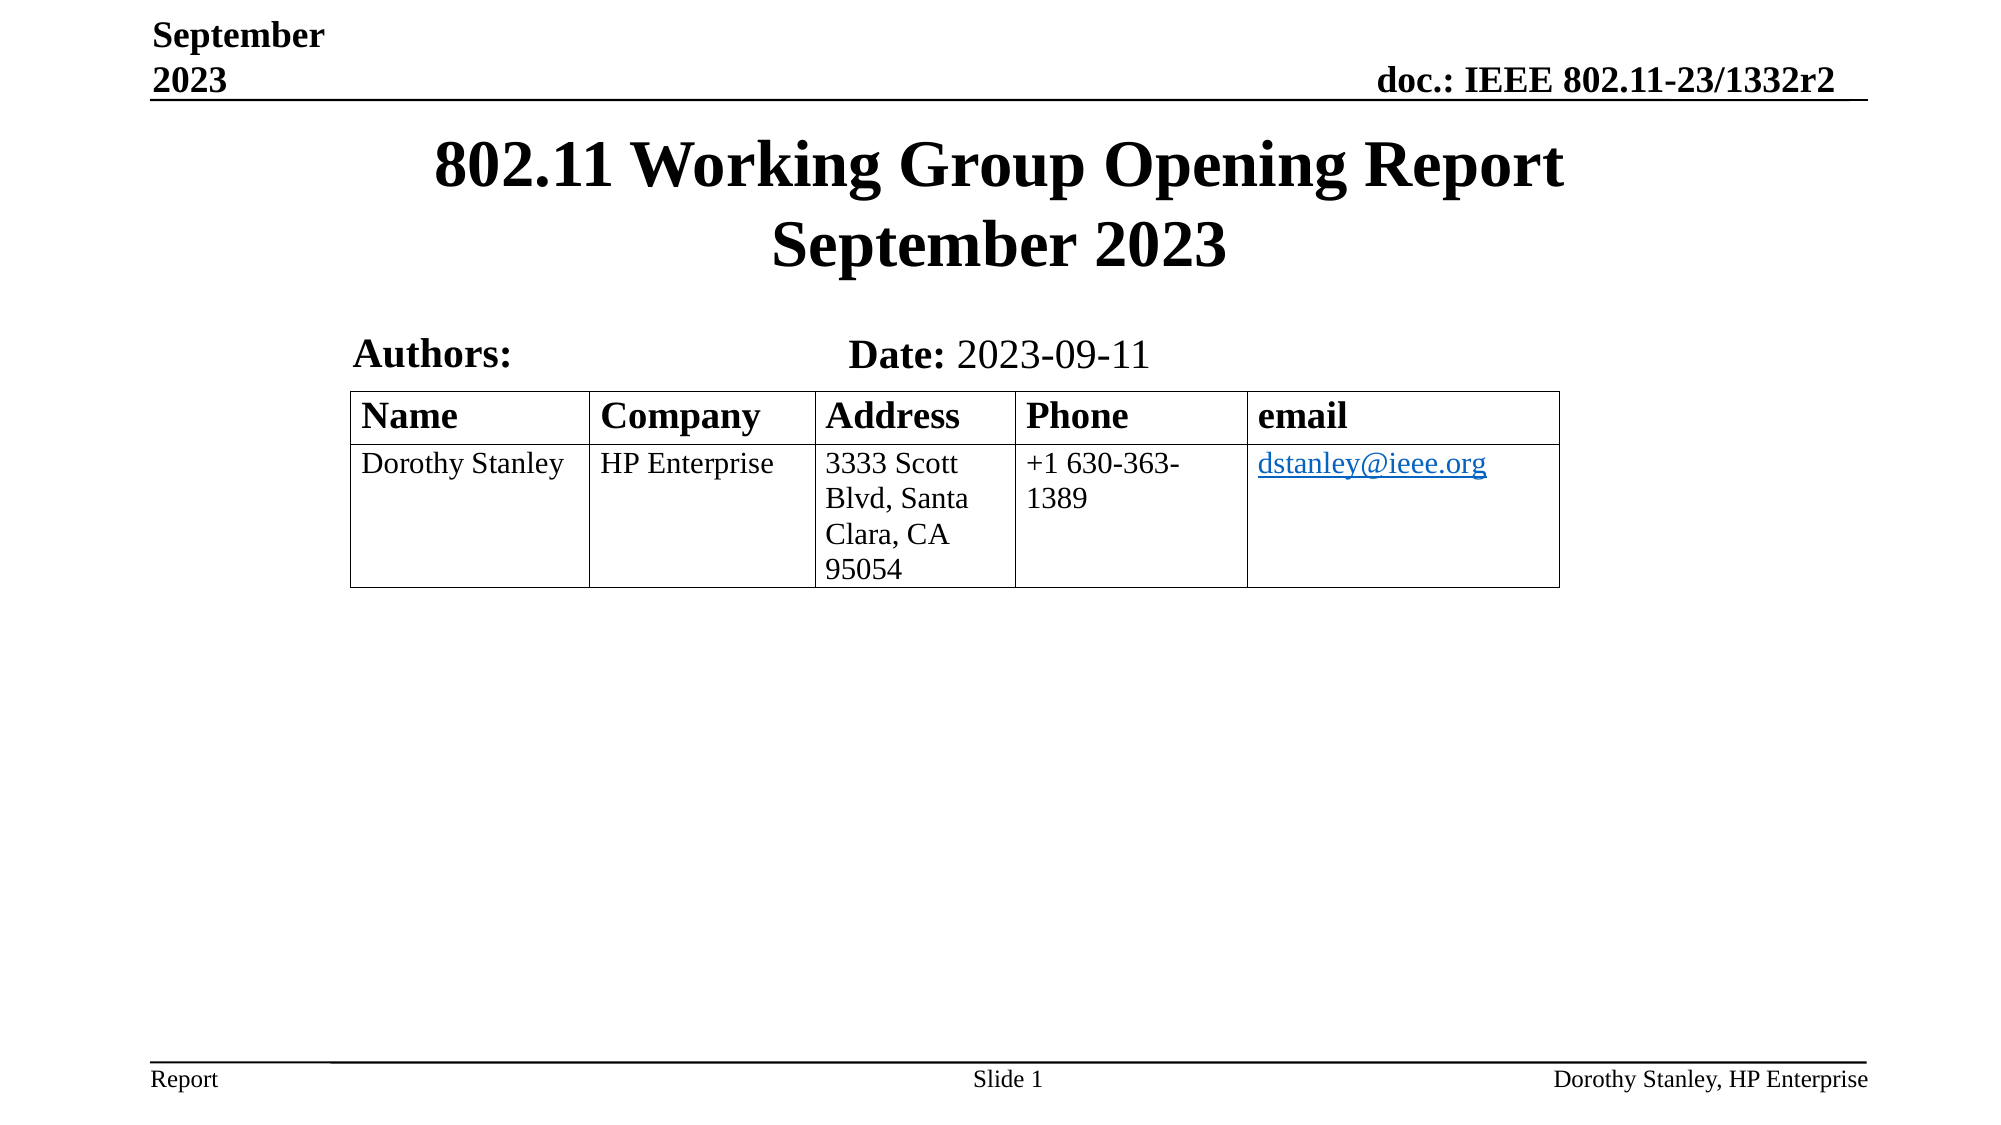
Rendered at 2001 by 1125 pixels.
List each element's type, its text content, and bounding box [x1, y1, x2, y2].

title 802.11 Working Group Opening Report September 2023 [150, 112, 1850, 288]
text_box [336, 391, 1593, 813]
text_box Authors: [337, 318, 575, 381]
list Date: 2023-09-11 [150, 324, 1850, 1000]
slide_number Slide 1 [964, 1061, 1053, 1093]
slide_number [152, 54, 406, 101]
footer Dorothy Stanley, HP Enterprise [1512, 1061, 1869, 1093]
